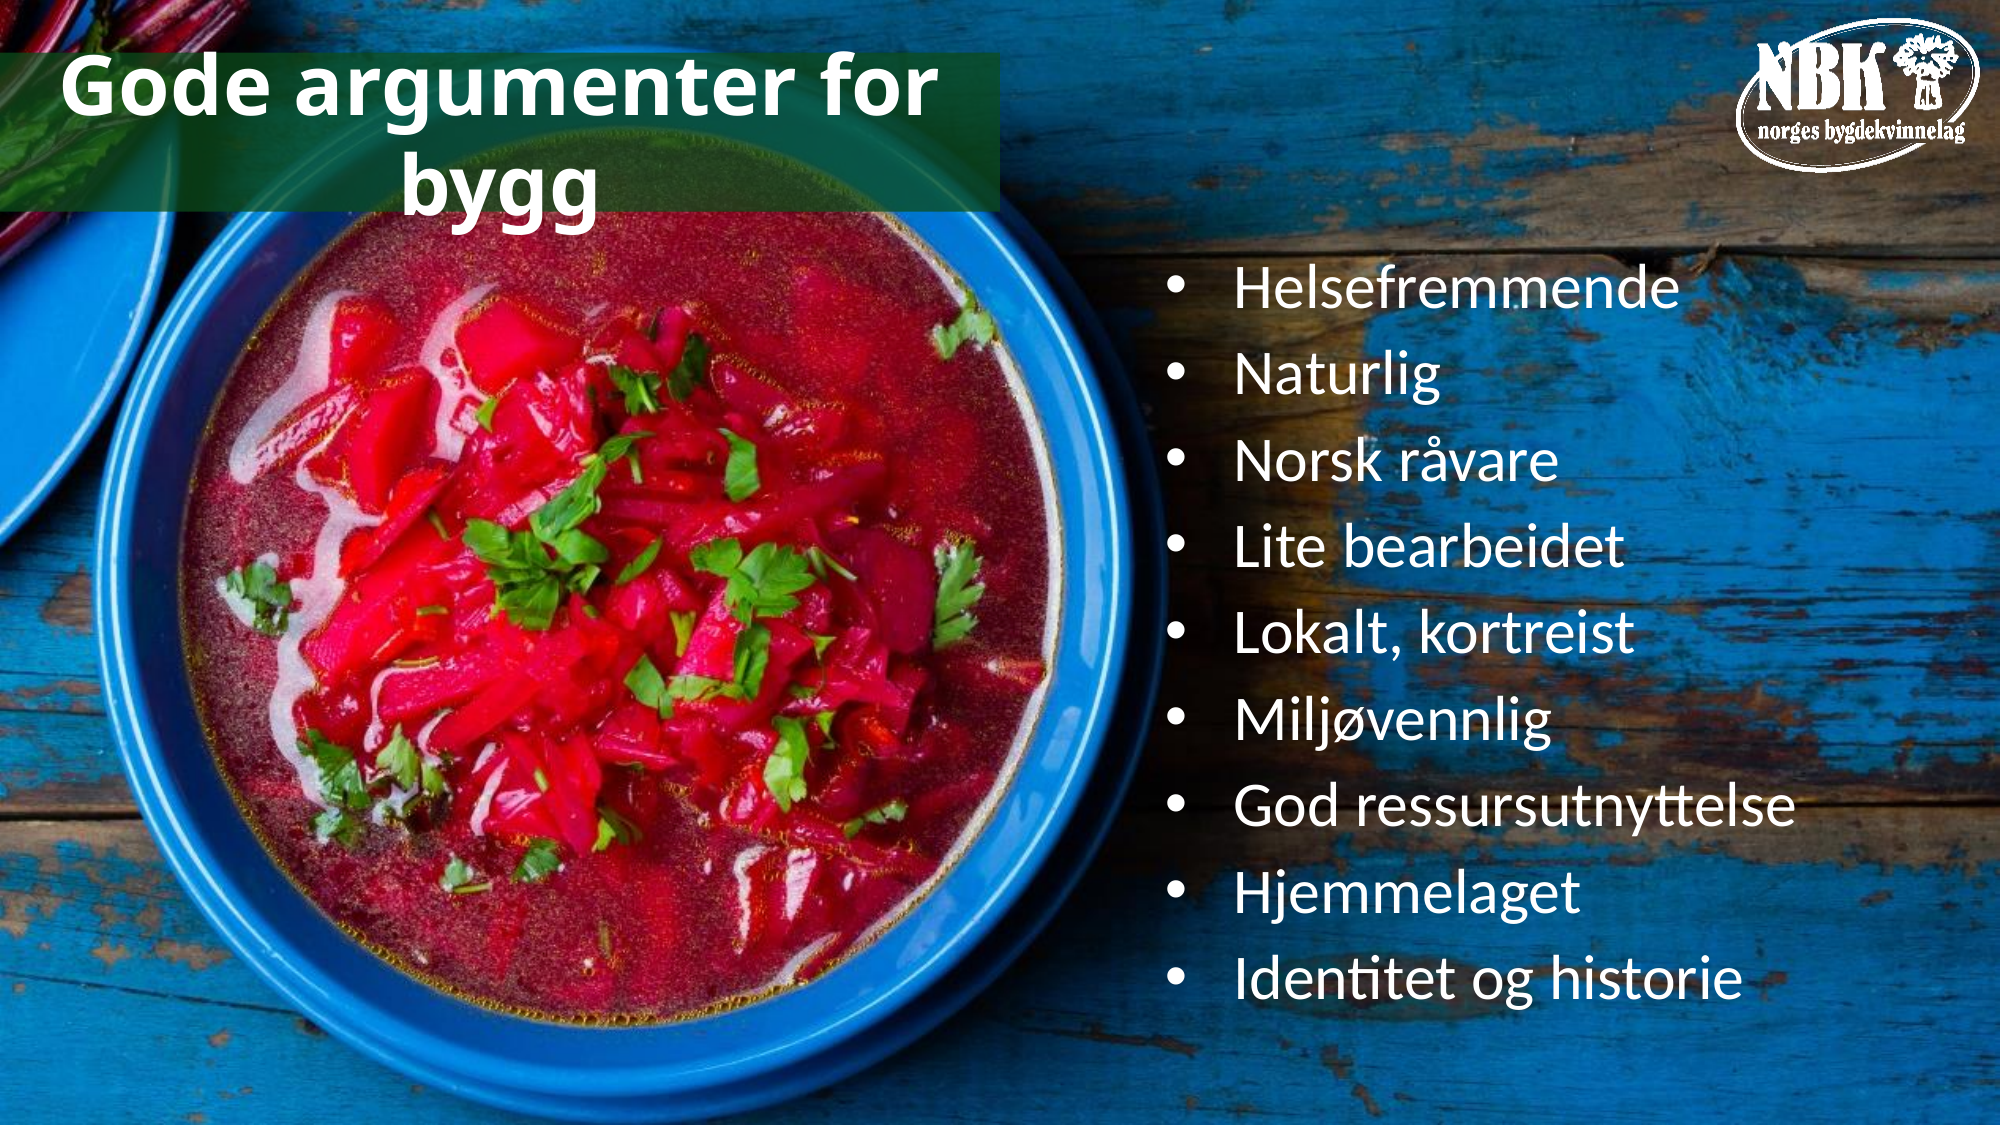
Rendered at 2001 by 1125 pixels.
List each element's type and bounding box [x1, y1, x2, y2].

picture [1730, 12, 1983, 175]
list [0, 0, 2000, 1125]
